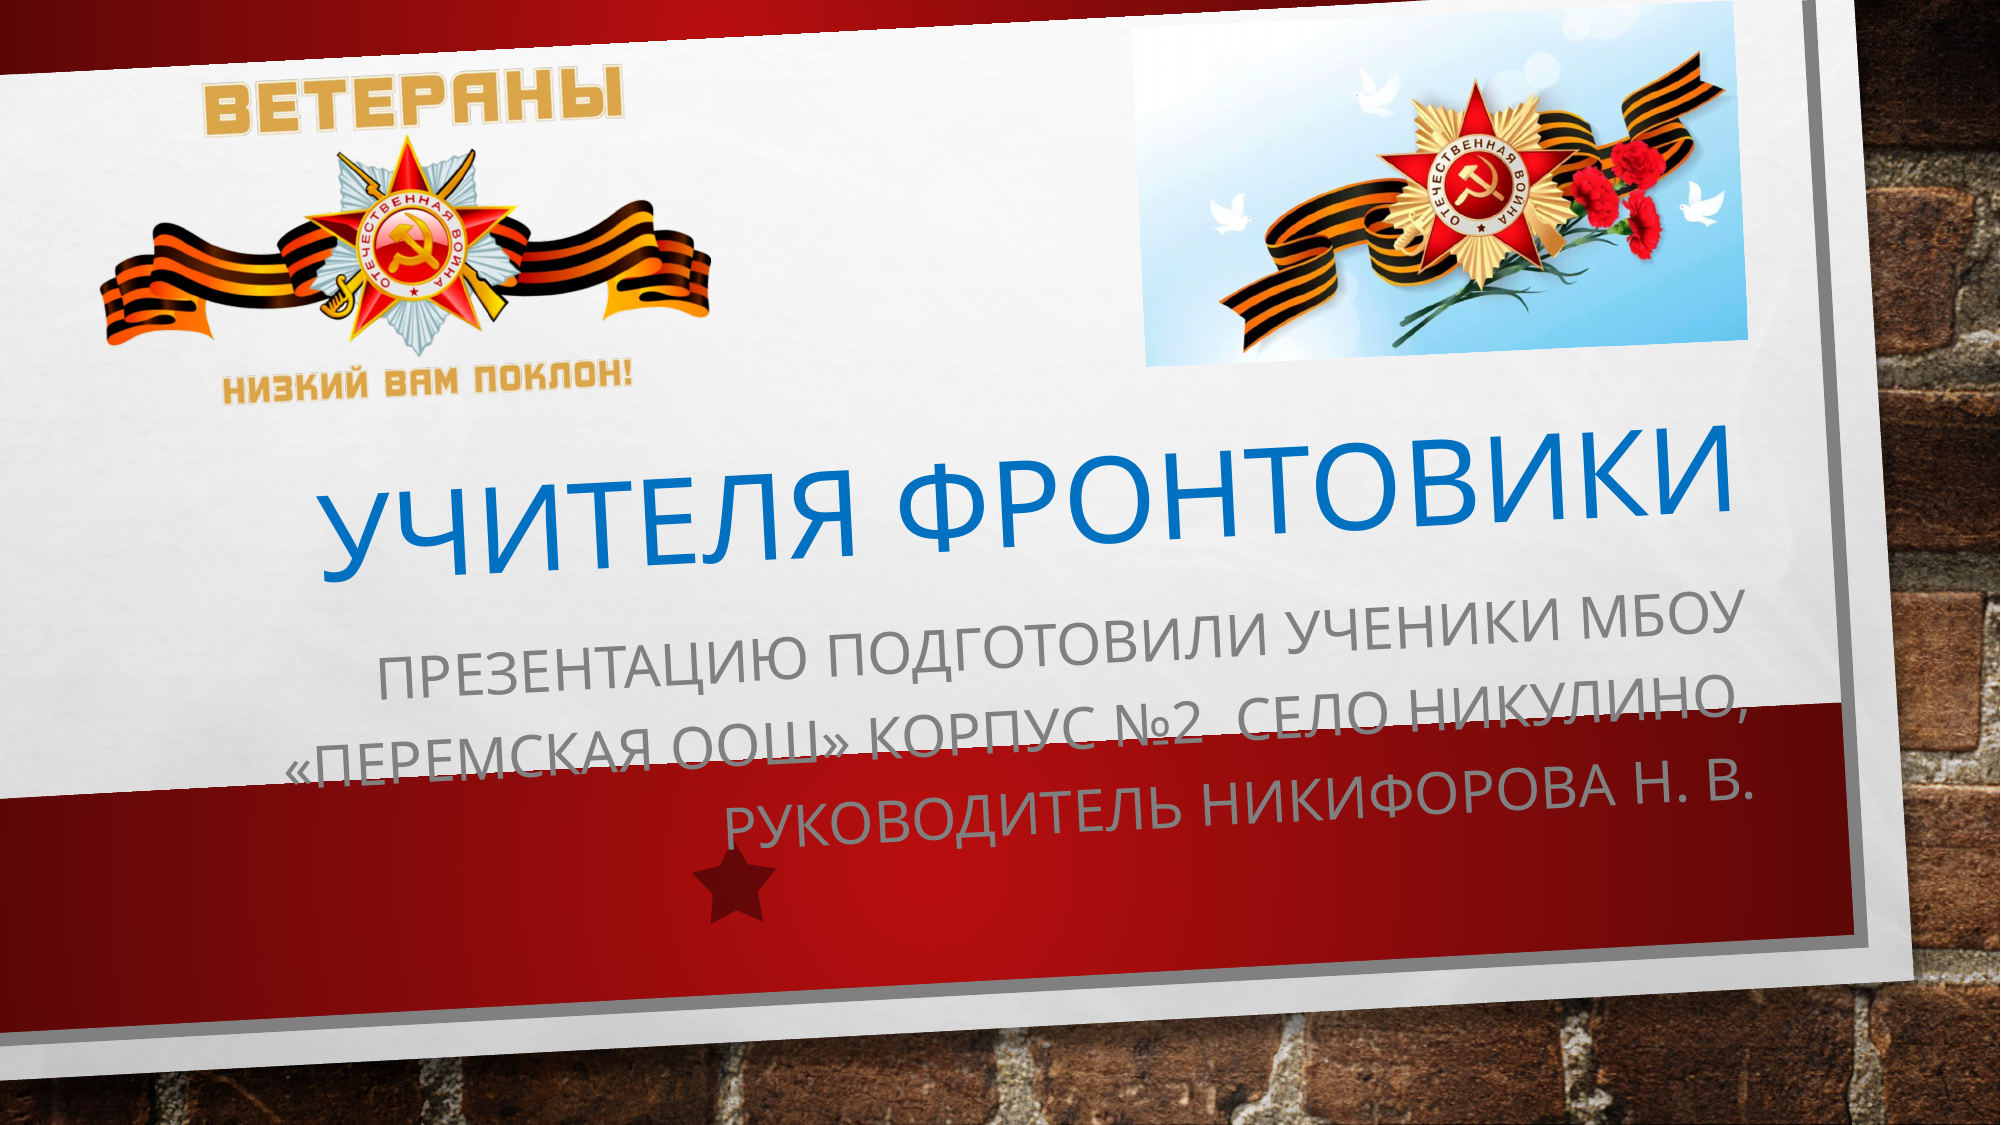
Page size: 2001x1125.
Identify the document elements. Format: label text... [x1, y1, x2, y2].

picture [1131, 1, 1748, 367]
picture [84, 44, 716, 422]
subtitle Презентацию подготовили ученики МБОУ «Перемская оош» корпус №2 село никулино, руководитель Никифорова Н. В. [182, 548, 1763, 706]
title Учителя фронтовики [204, 322, 1759, 622]
picture [0, 0, 2000, 1125]
